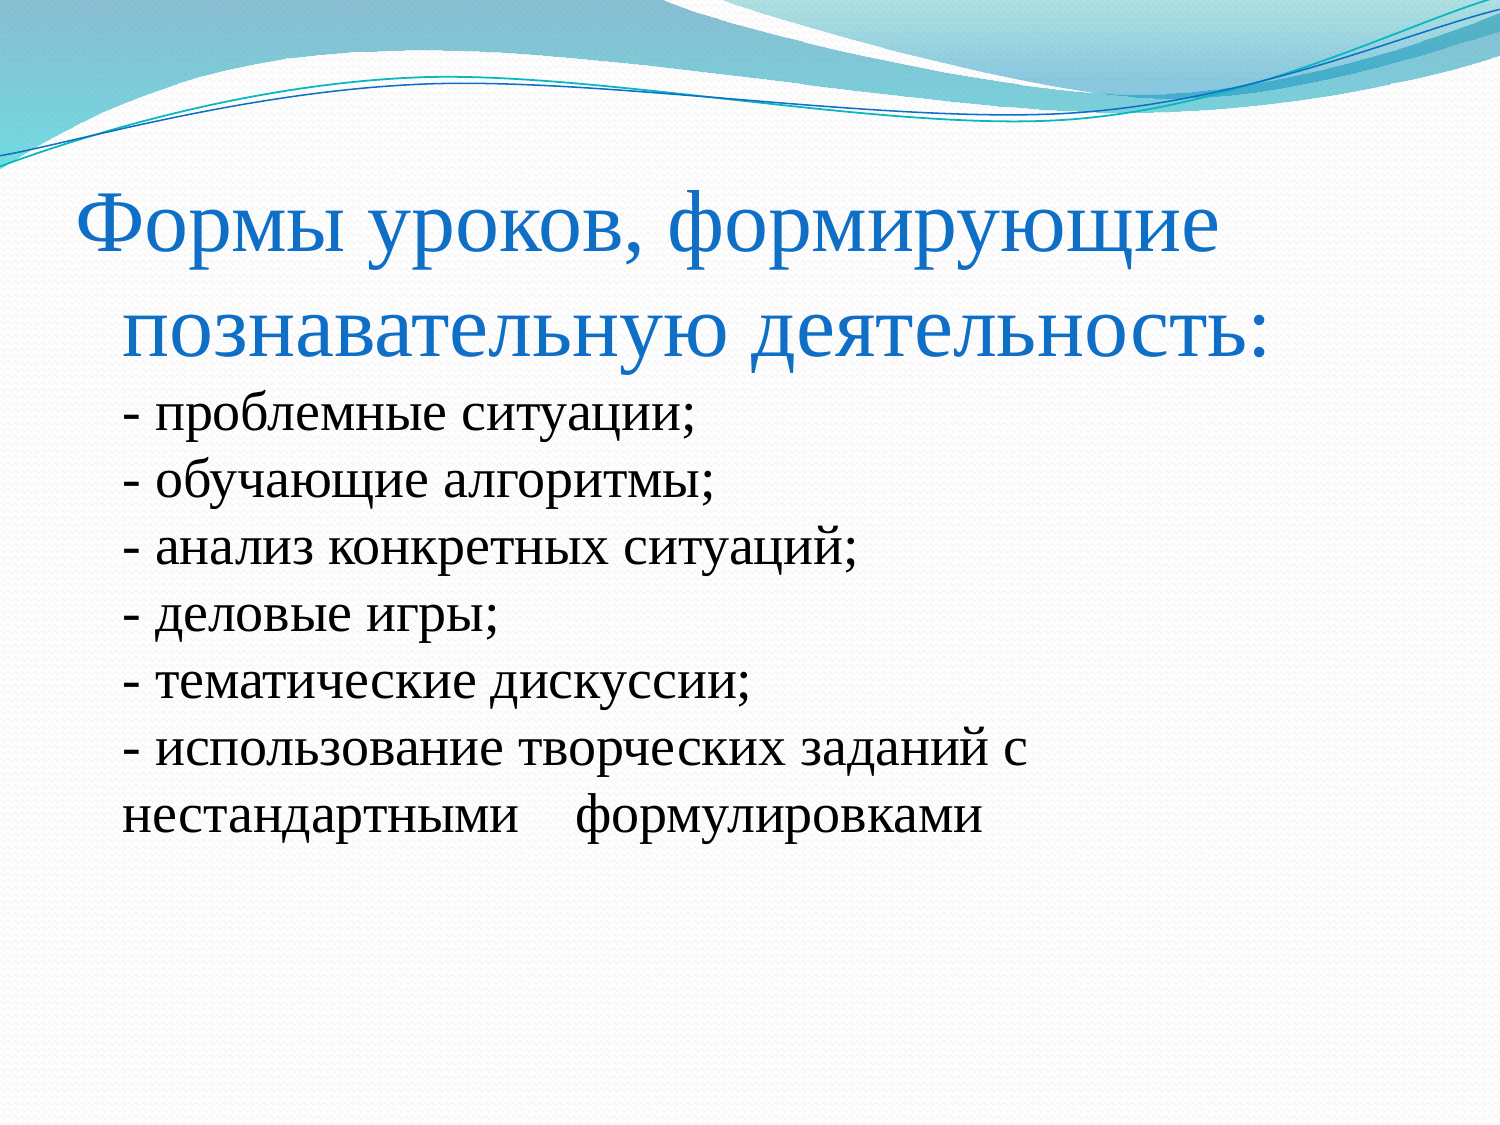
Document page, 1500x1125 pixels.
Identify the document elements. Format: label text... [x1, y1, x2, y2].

title Формы уроков, формирующие познавательную деятельность: - проблемные ситуации; - обучающие алгоритмы; - анализ конкретных ситуаций; - деловые игры; - тематические дискуссии; - использование творческих заданий с нестандартными формулировками [75, 152, 1438, 950]
